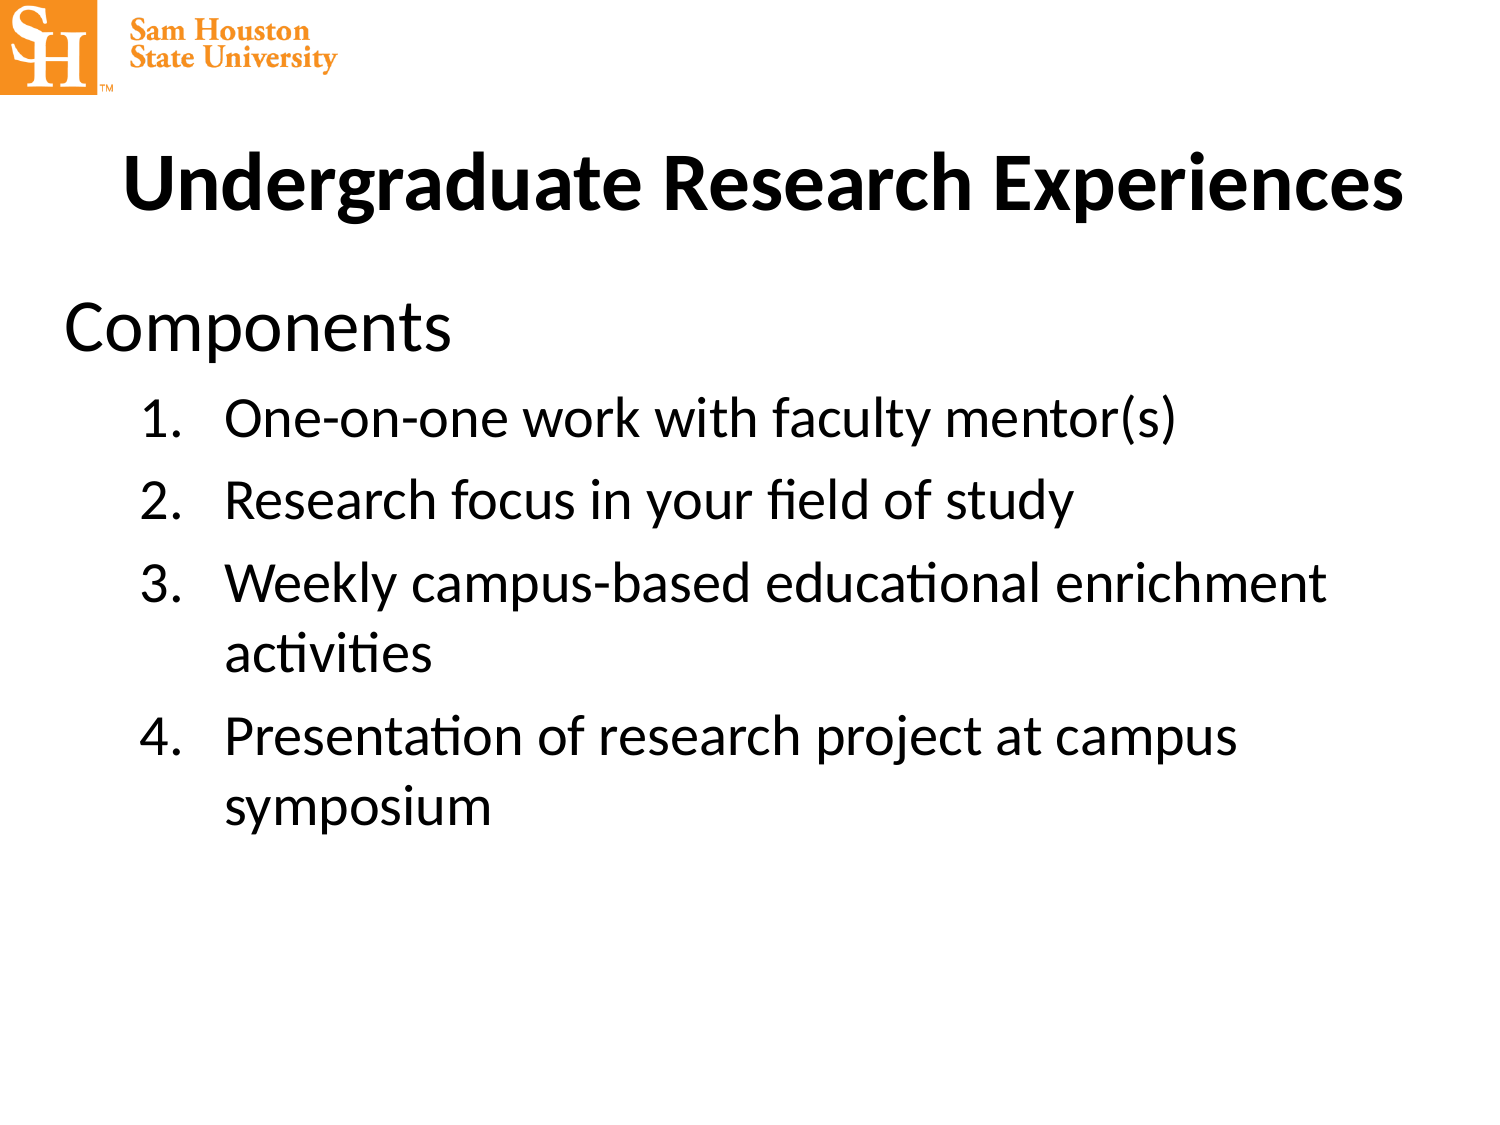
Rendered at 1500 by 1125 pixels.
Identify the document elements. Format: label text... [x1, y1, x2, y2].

text_box Components One-on-one work with faculty mentor(s) Research focus in your field of study Weekly campus-based educational enrichment activities Presentation of research project at campus symposium [50, 269, 1425, 845]
picture [0, 0, 339, 95]
text_box Undergraduate Research Experiences [107, 119, 1421, 235]
